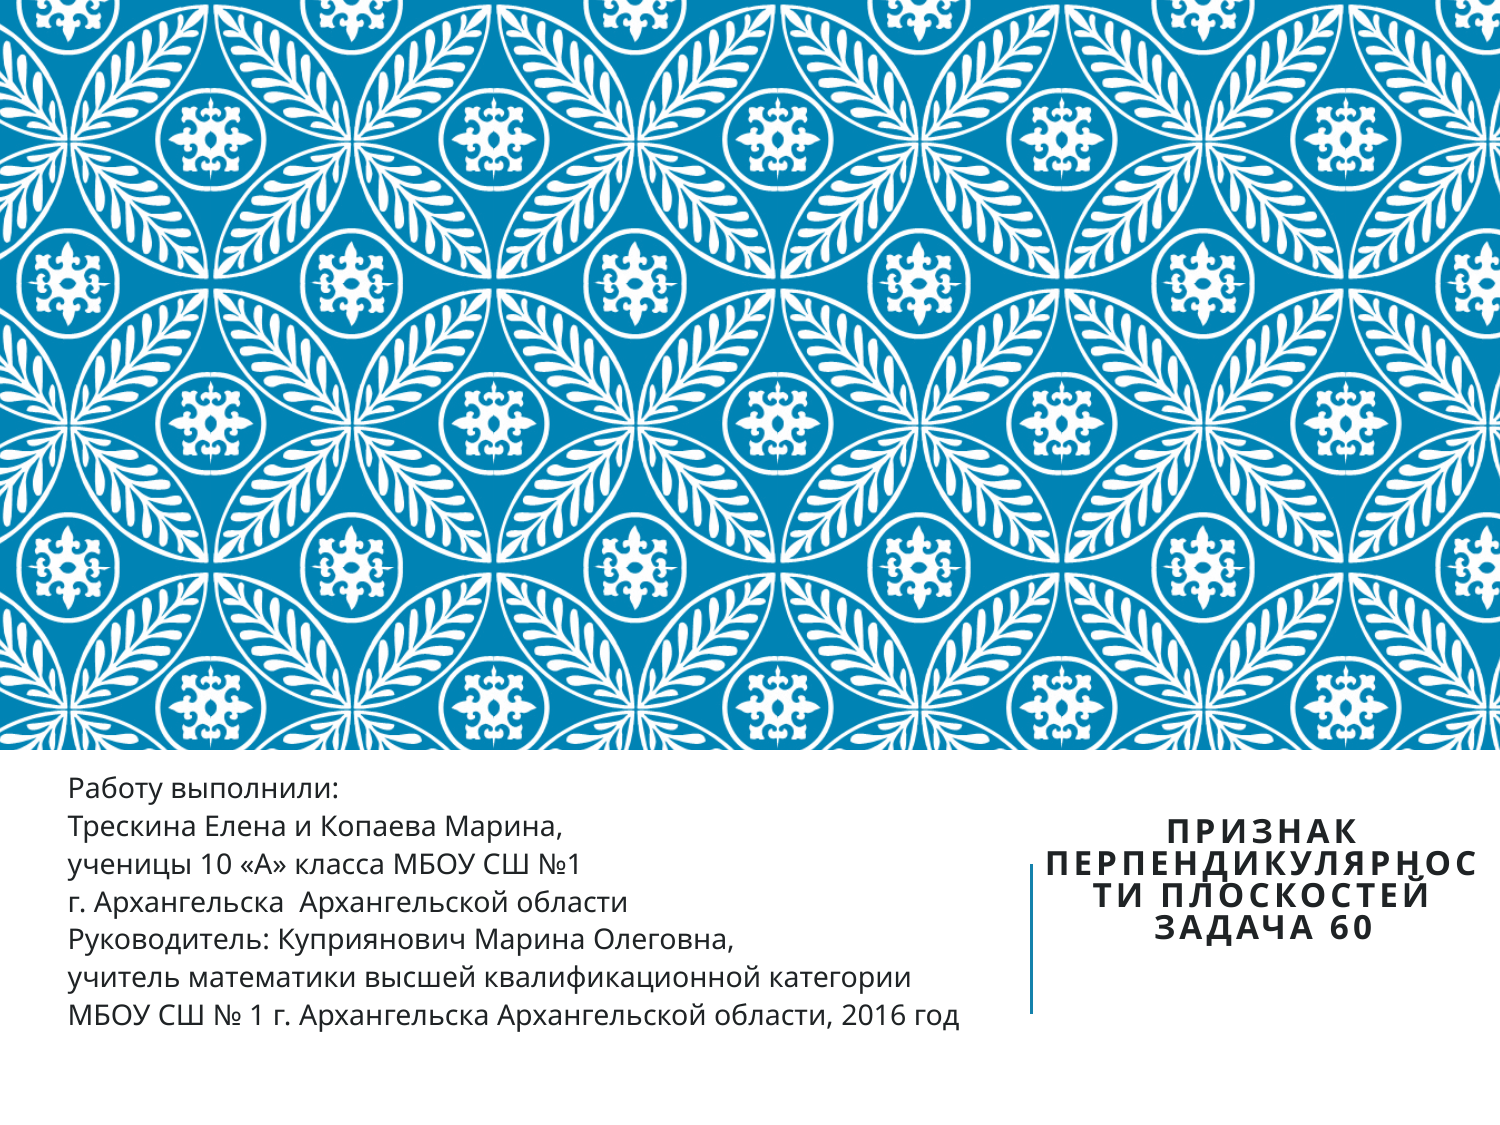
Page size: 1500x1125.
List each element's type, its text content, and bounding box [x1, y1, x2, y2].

title признак перпендикулярности плоскостей Задача 60 [1026, 760, 1500, 1003]
subtitle Работу выполнили: Трескина Елена и Копаева Марина, ученицы 10 «А» класса МБОУ СШ №1 г. Архангельска Архангельской области Руководитель: Куприянович Марина Олеговна, учитель математики высшей квалификационной категории МБОУ СШ № 1 г. Архангельска Архангельской области, 2016 год [52, 750, 977, 1052]
